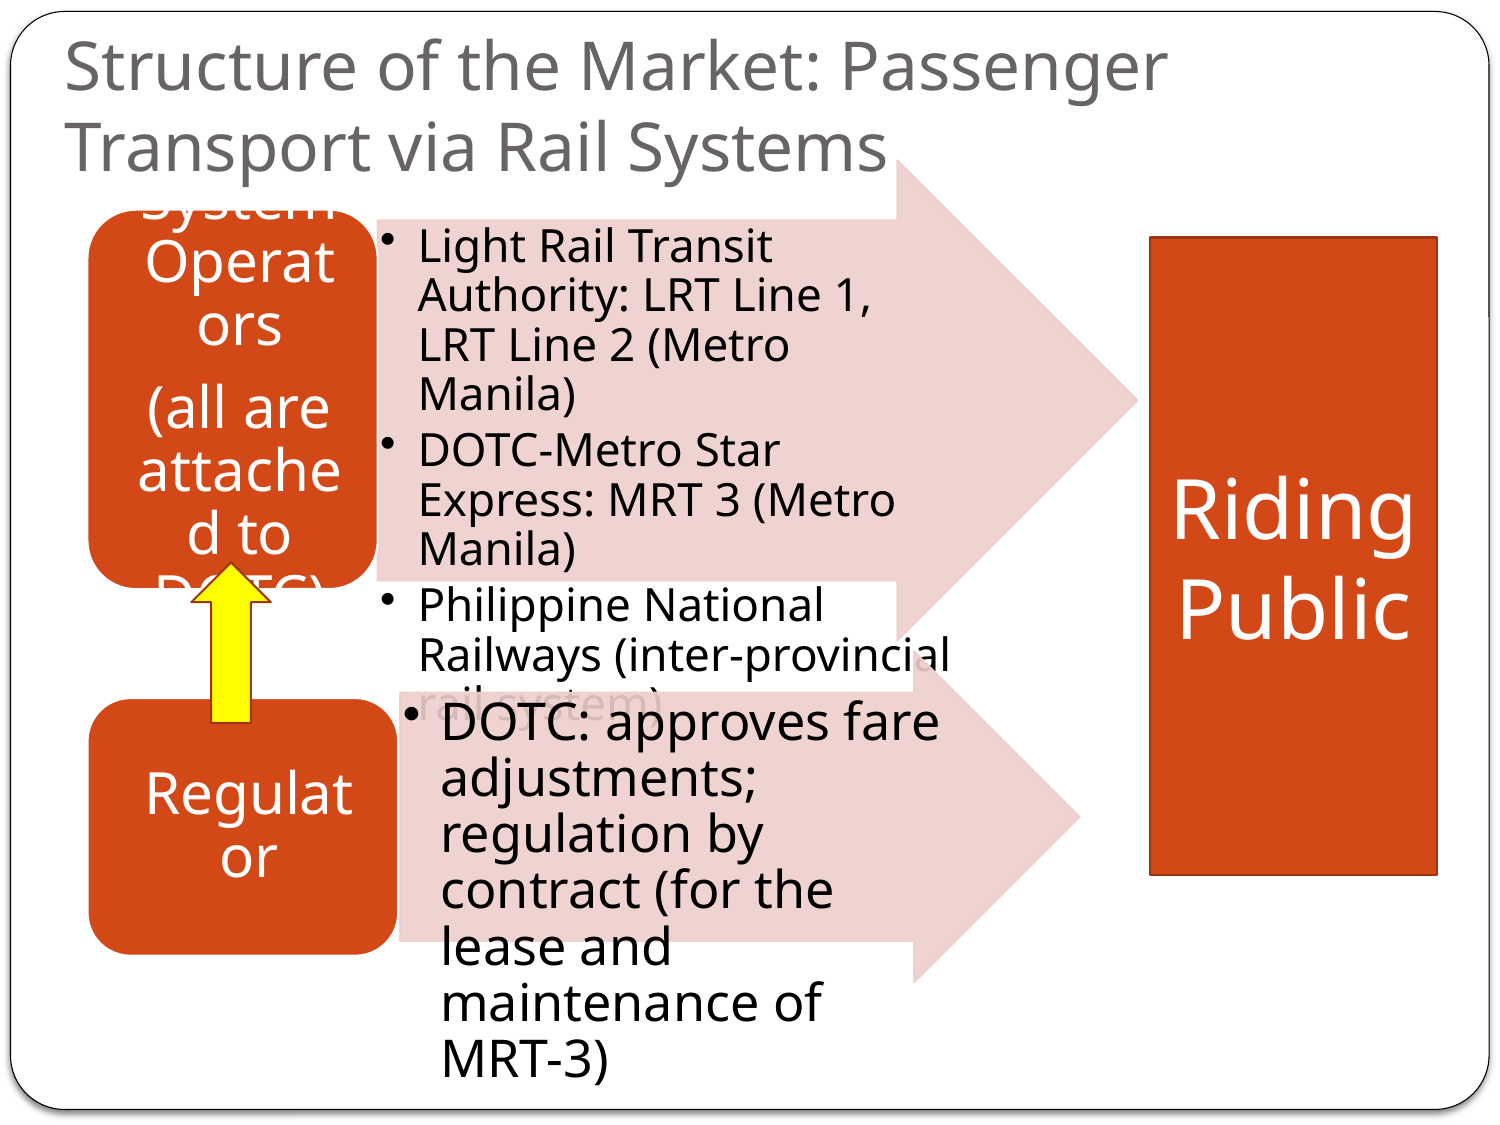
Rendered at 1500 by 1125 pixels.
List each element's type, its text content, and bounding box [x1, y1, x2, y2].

text_box Riding Public [1149, 236, 1438, 876]
title Structure of the Market: Passenger Transport via Rail Systems [50, 12, 1425, 200]
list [87, 149, 1138, 988]
